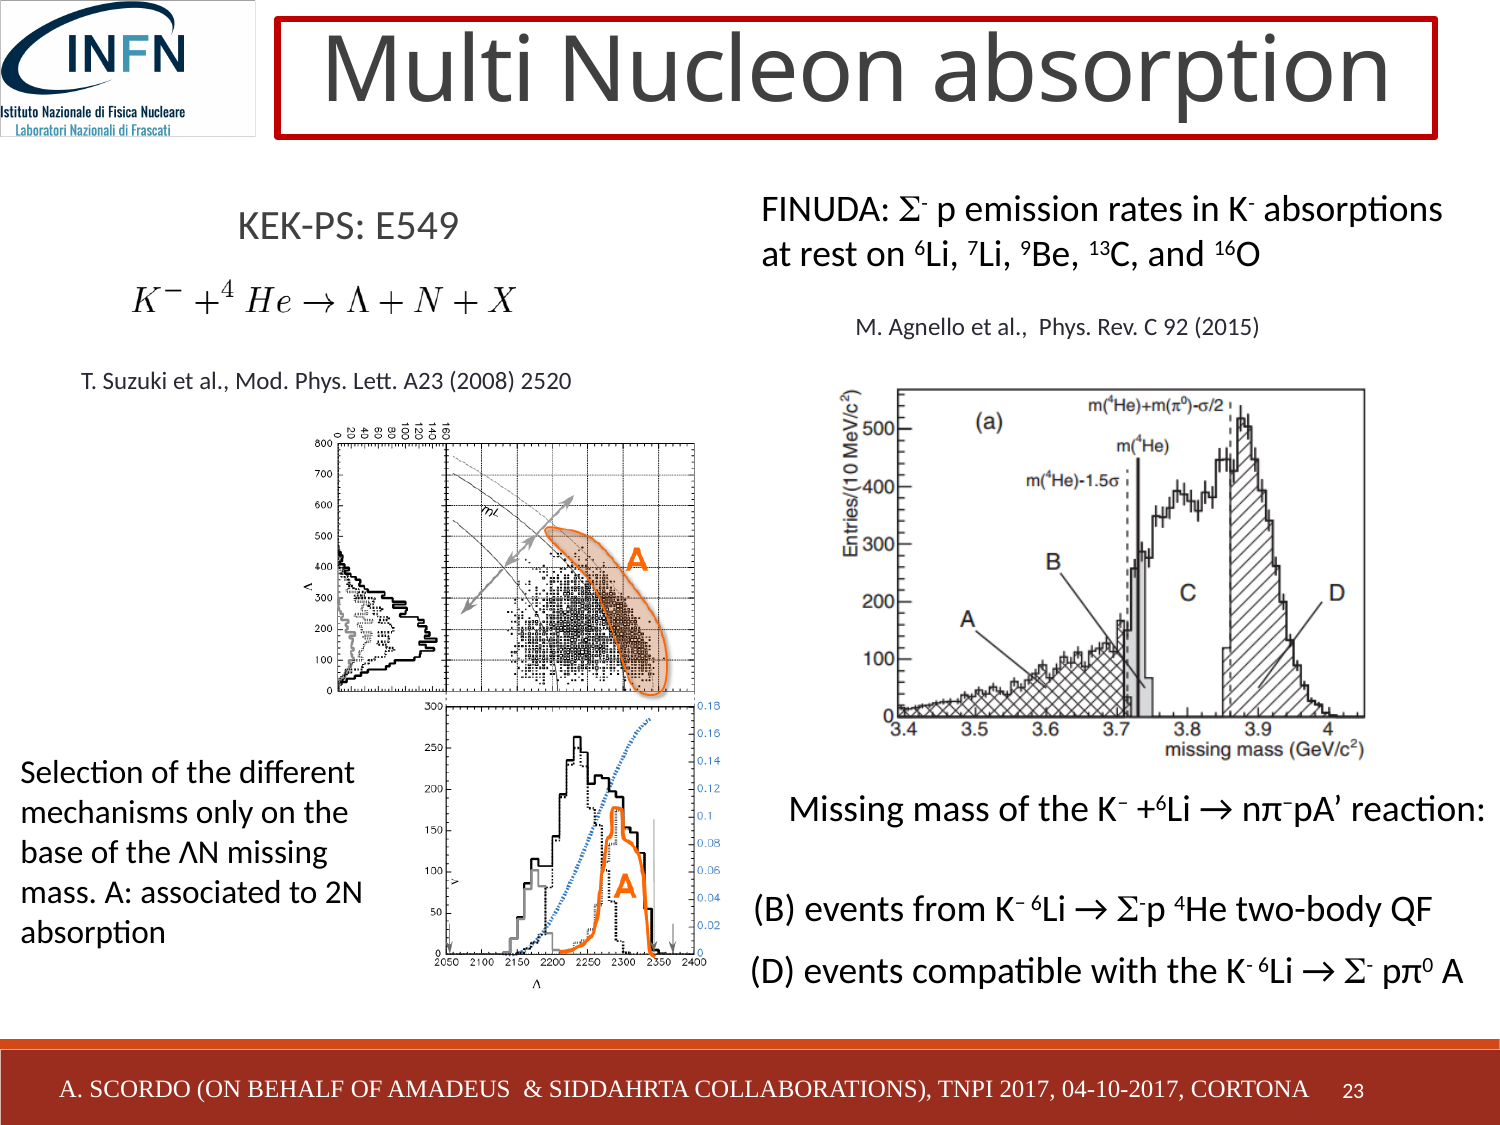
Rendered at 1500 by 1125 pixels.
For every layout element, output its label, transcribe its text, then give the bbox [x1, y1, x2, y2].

text_box (B) events from K− 6Li → S-p 4He two-body QF [744, 876, 1489, 937]
text_box Missing mass of the K− +6Li → nπ−pA’ reaction: [773, 777, 1500, 837]
picture [816, 354, 1401, 776]
text_box T. Suzuki et al., Mod. Phys. Lett. A23 (2008) 2520 [60, 357, 588, 402]
slide_number 23 [1217, 1059, 1380, 1120]
picture [0, 0, 257, 138]
text_box FINUDA: S- p emission rates in K- absorptions at rest on 6Li, 7Li, 9Be, 13C, and 16O [746, 176, 1497, 282]
text_box M. Agnello et al., Phys. Rev. C 92 (2015) [834, 302, 1276, 348]
footer A. Scordo (on behalf of AMADEUS & SIDDAHRTA collaborations), TNPI 2017, 04-10-2017, Cortona [17, 1057, 1353, 1118]
text_box (D) events compatible with the K- 6Li → S- pπ0 A [744, 938, 1497, 999]
text_box Selection of the different mechanisms only on the base of the ΛN missing mass. A: associated to 2N absorption [5, 742, 260, 958]
picture [131, 278, 517, 314]
text_box KEK-PS: E549 [208, 196, 500, 263]
picture [262, 394, 736, 1003]
text_box Multi Nucleon absorption [277, 18, 1436, 138]
